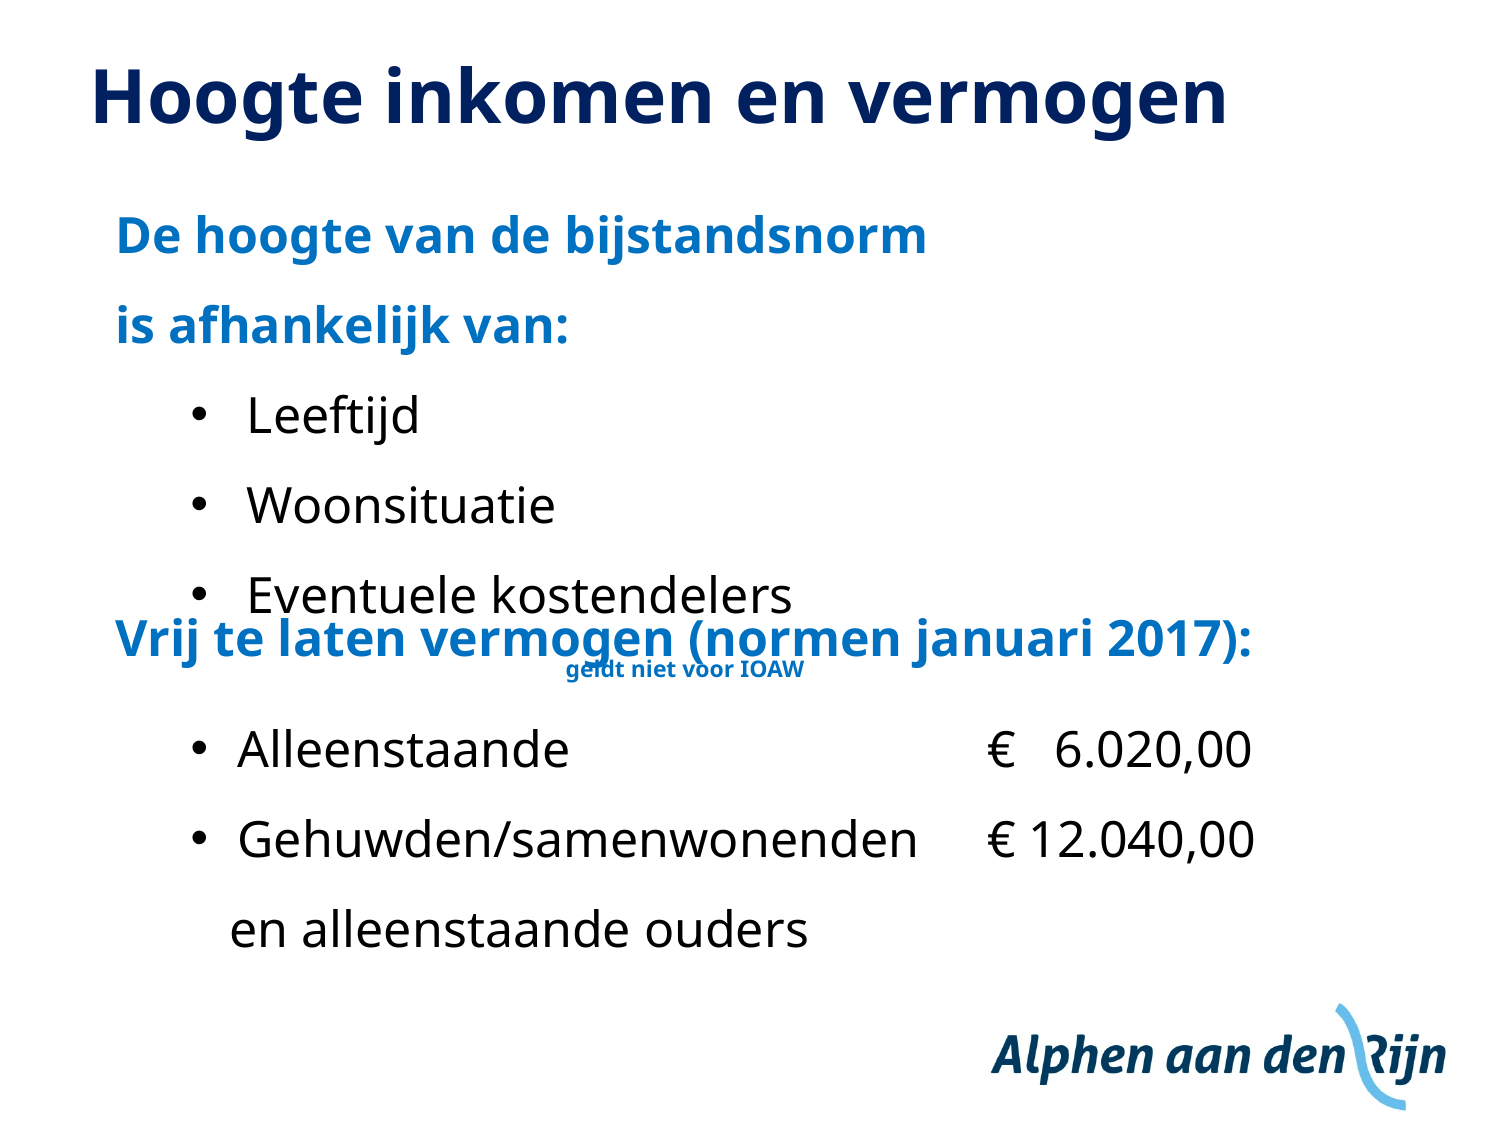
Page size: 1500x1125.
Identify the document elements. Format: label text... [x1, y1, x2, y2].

picture [987, 1001, 1450, 1113]
text_box Hoogte inkomen en vermogen [75, 45, 1425, 233]
text_box De hoogte van de bijstandsnorm is afhankelijk van: Leeftijd Woonsituatie Eventuele kostendelers Vrij te laten vermogen (normen januari 2017): geldt niet voor IOAW Alleenstaande € 6.020,00 Gehuwden/samenwonenden € 12.040,00 en alleenstaande ouders [100, 196, 1446, 1082]
